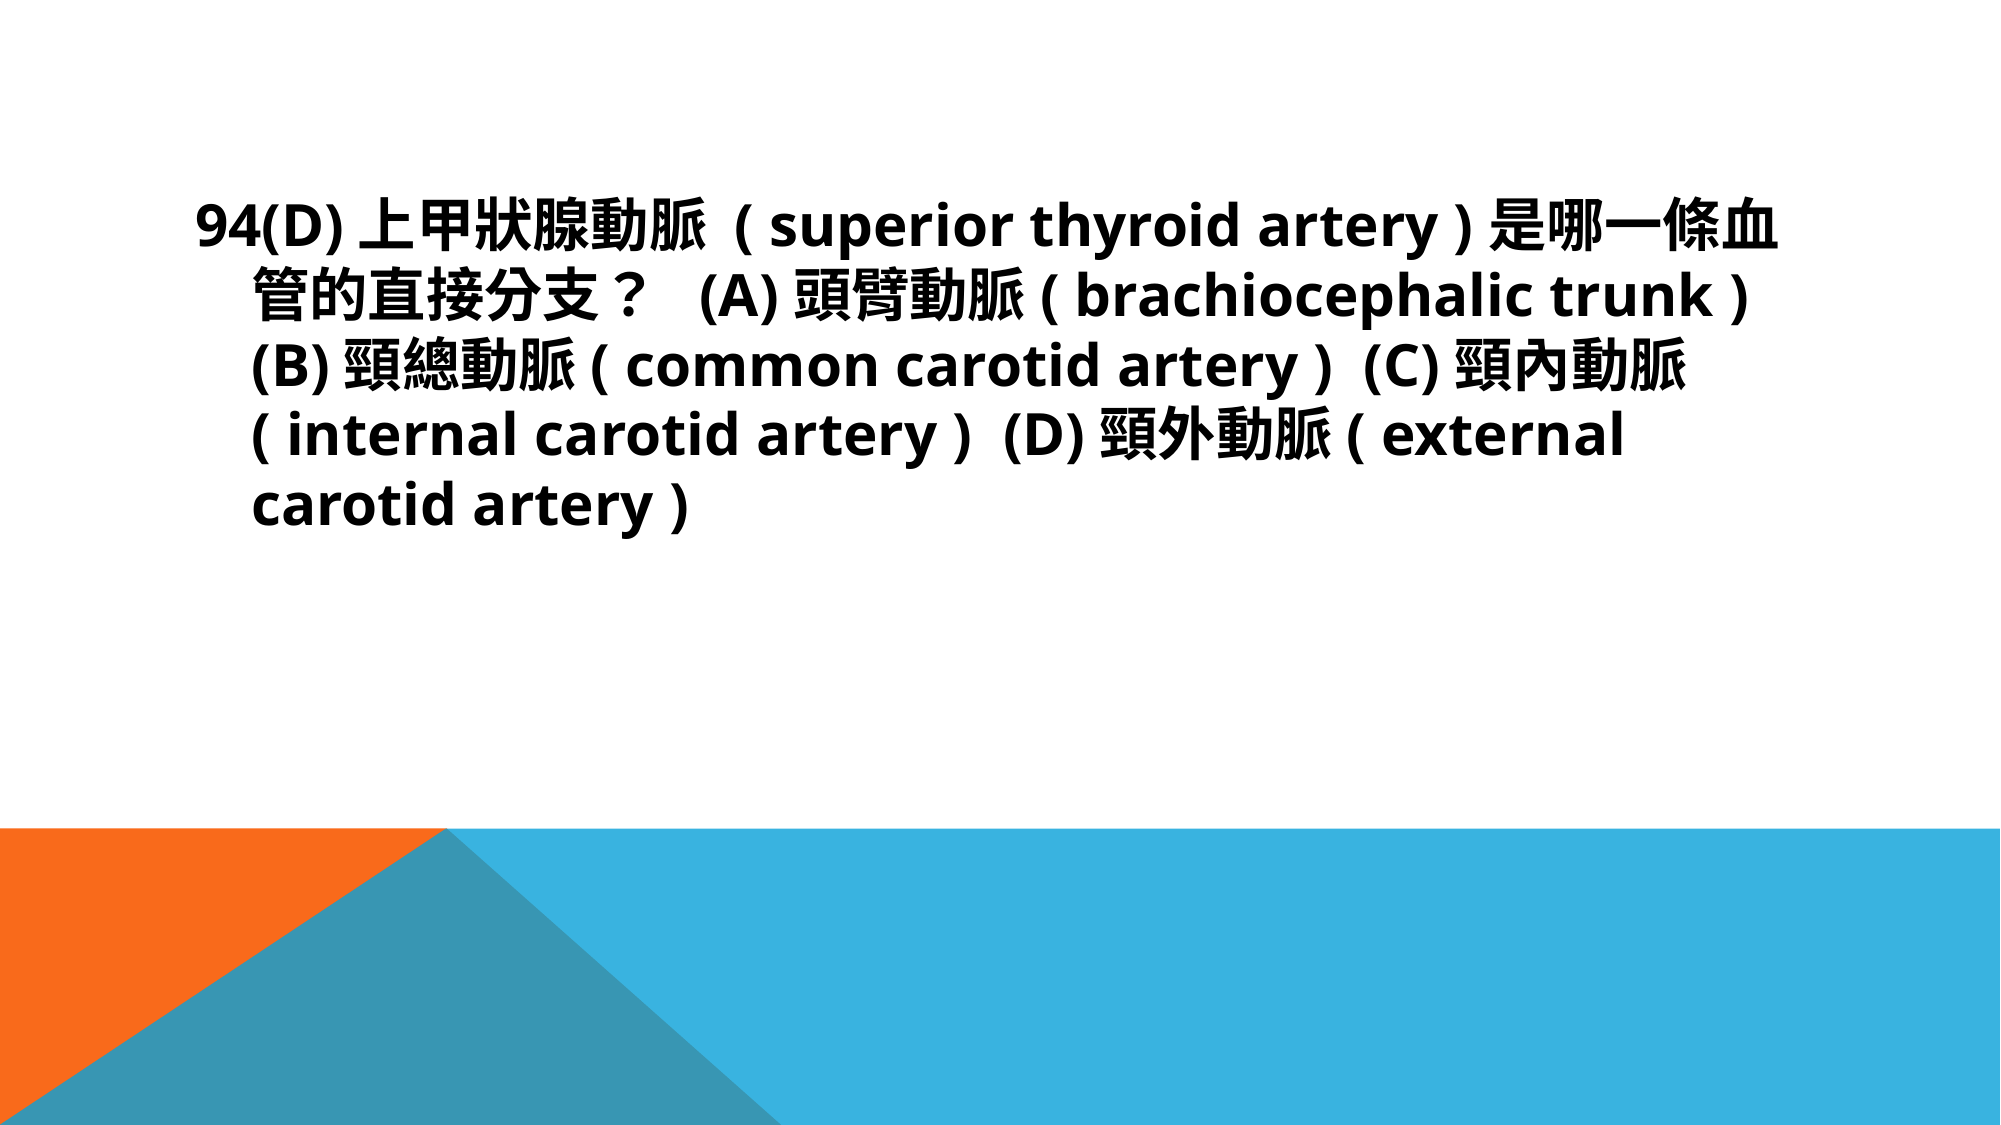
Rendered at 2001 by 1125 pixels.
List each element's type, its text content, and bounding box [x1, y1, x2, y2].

list 94(D)上甲狀腺動脈 ( superior thyroid artery )是哪一條血管的直接分支？ (A)頭臂動脈( brachiocephalic trunk ) (B)頸總動脈( common carotid artery ) (C)頸內動脈( internal carotid artery ) (D)頸外動脈( external carotid artery ) [180, 180, 1825, 768]
